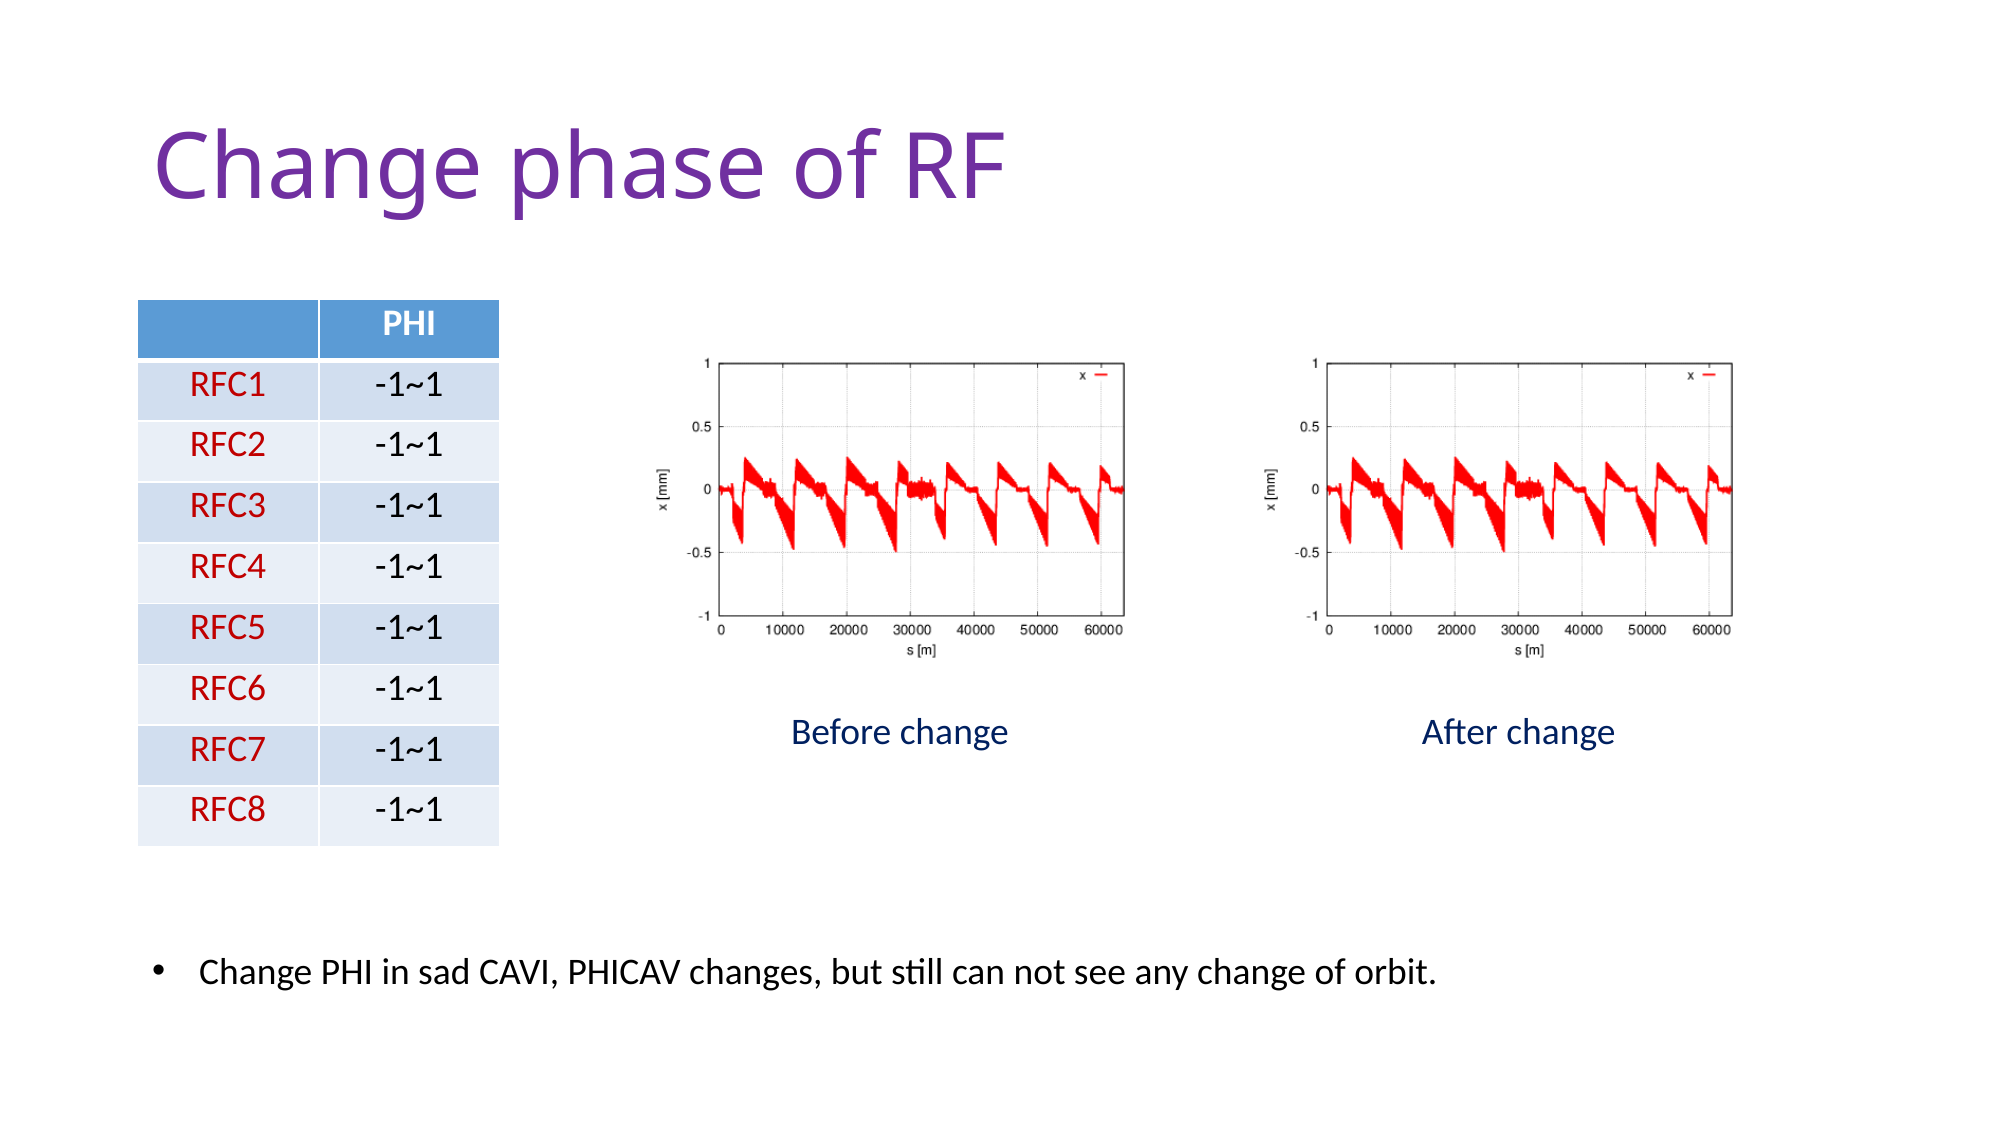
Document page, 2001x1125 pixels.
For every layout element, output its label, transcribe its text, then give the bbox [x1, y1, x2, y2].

table_cell RFC1 [138, 363, 318, 420]
table_cell -1~1 [320, 363, 499, 420]
table_cell -1~1 [320, 665, 499, 724]
table_cell RFC7 [138, 726, 318, 785]
table_cell -1~1 [320, 544, 499, 603]
table_cell RFC4 [138, 544, 318, 603]
table_cell -1~1 [320, 726, 499, 785]
table_cell -1~1 [320, 604, 499, 664]
text_box Before change [776, 700, 1065, 760]
picture [1225, 277, 1772, 700]
title Change phase of RF [137, 59, 1863, 278]
table_cell RFC5 [138, 604, 318, 664]
picture [617, 277, 1164, 700]
table_cell RFC8 [138, 787, 318, 846]
table_cell -1~1 [320, 787, 499, 846]
table_cell -1~1 [320, 483, 499, 542]
table_header [138, 300, 318, 358]
table_cell RFC2 [138, 422, 318, 481]
table_header PHI [320, 300, 499, 358]
text_box After change [1407, 700, 1696, 760]
table_cell -1~1 [320, 422, 499, 481]
table_cell RFC6 [138, 665, 318, 724]
text_box Change PHI in sad CAVI, PHICAV changes, but still can not see any change of orbit. [137, 939, 1622, 1000]
table_cell RFC3 [138, 483, 318, 542]
